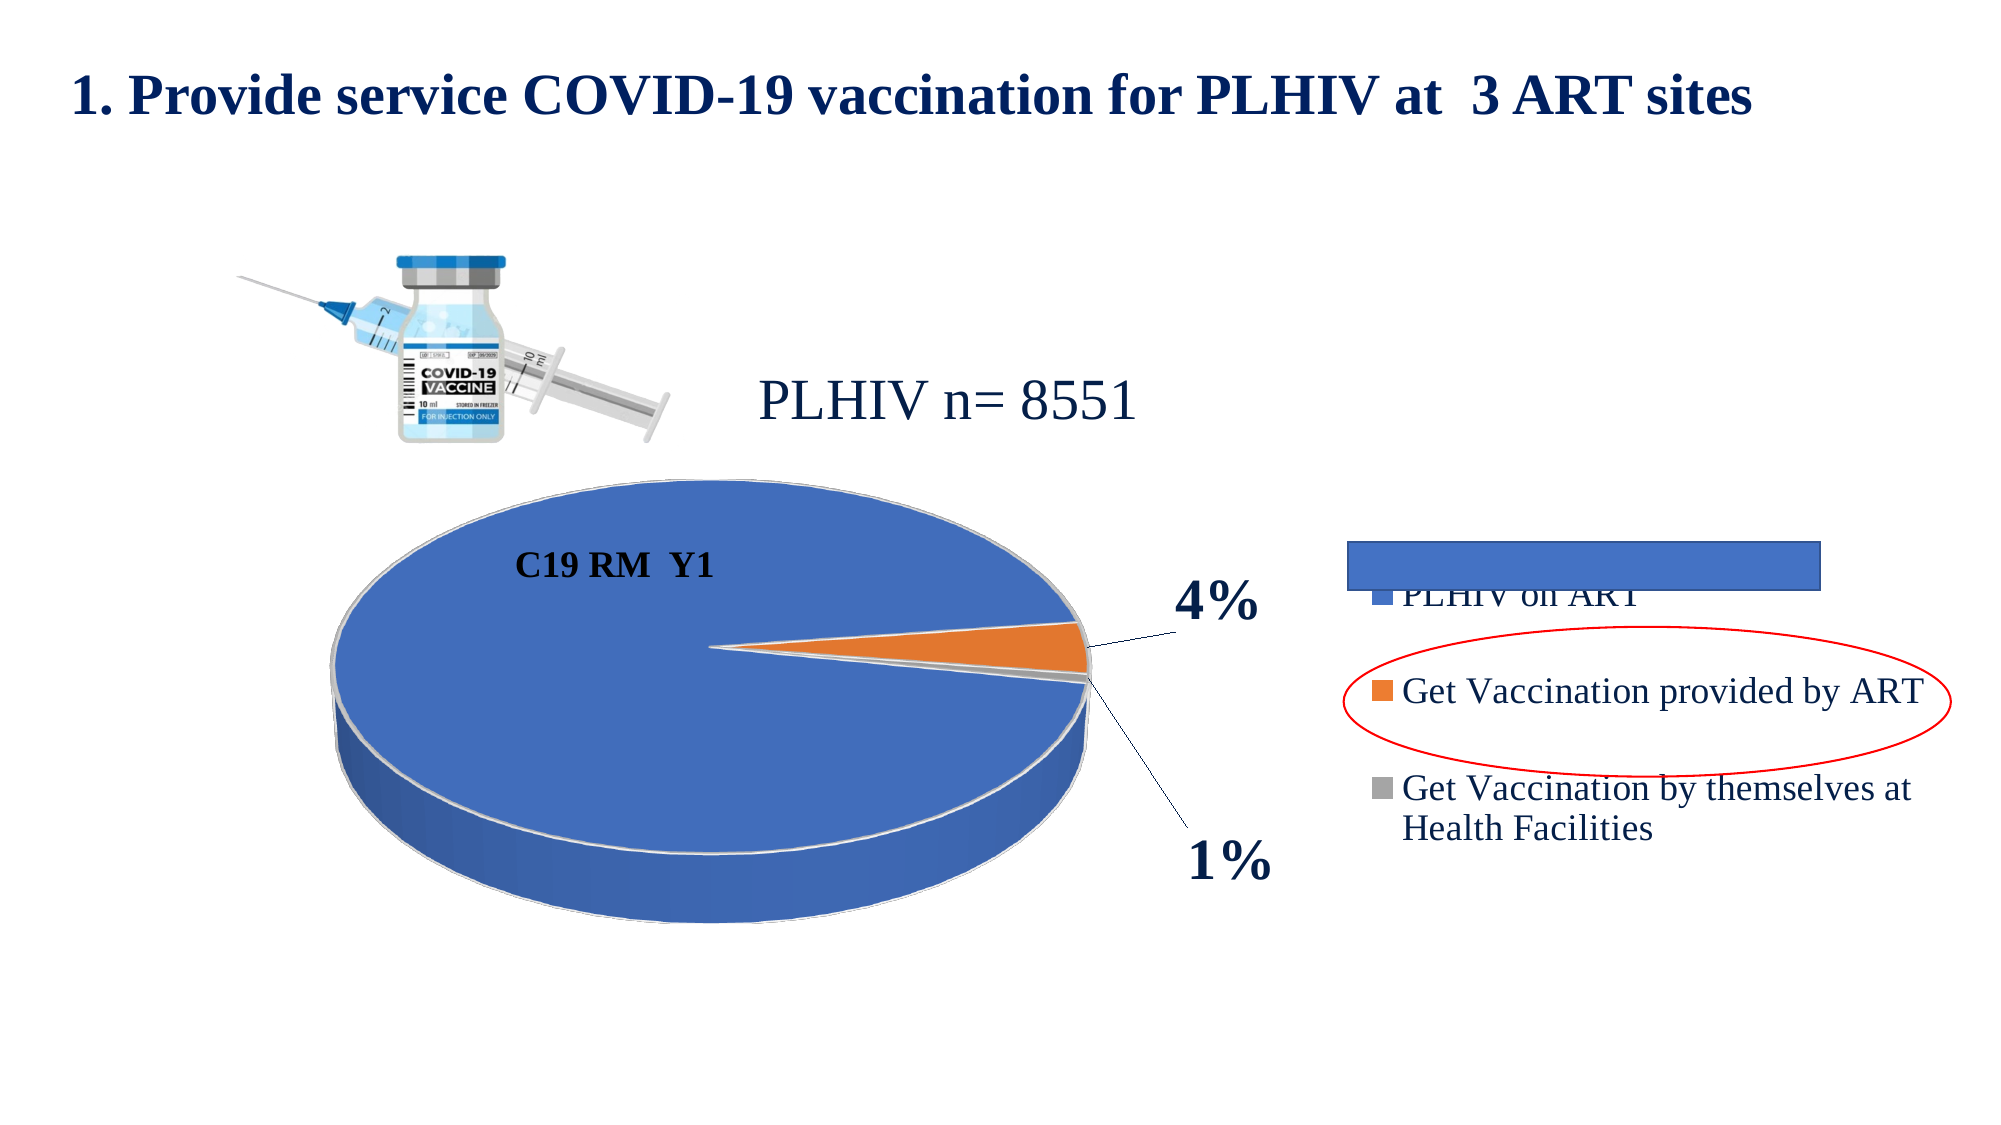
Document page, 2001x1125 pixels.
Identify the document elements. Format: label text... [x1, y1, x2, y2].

text_box 1. Provide service COVID-19 vaccination for PLHIV at 3 ART sites [55, 8, 2000, 184]
chart [226, 225, 1952, 1083]
